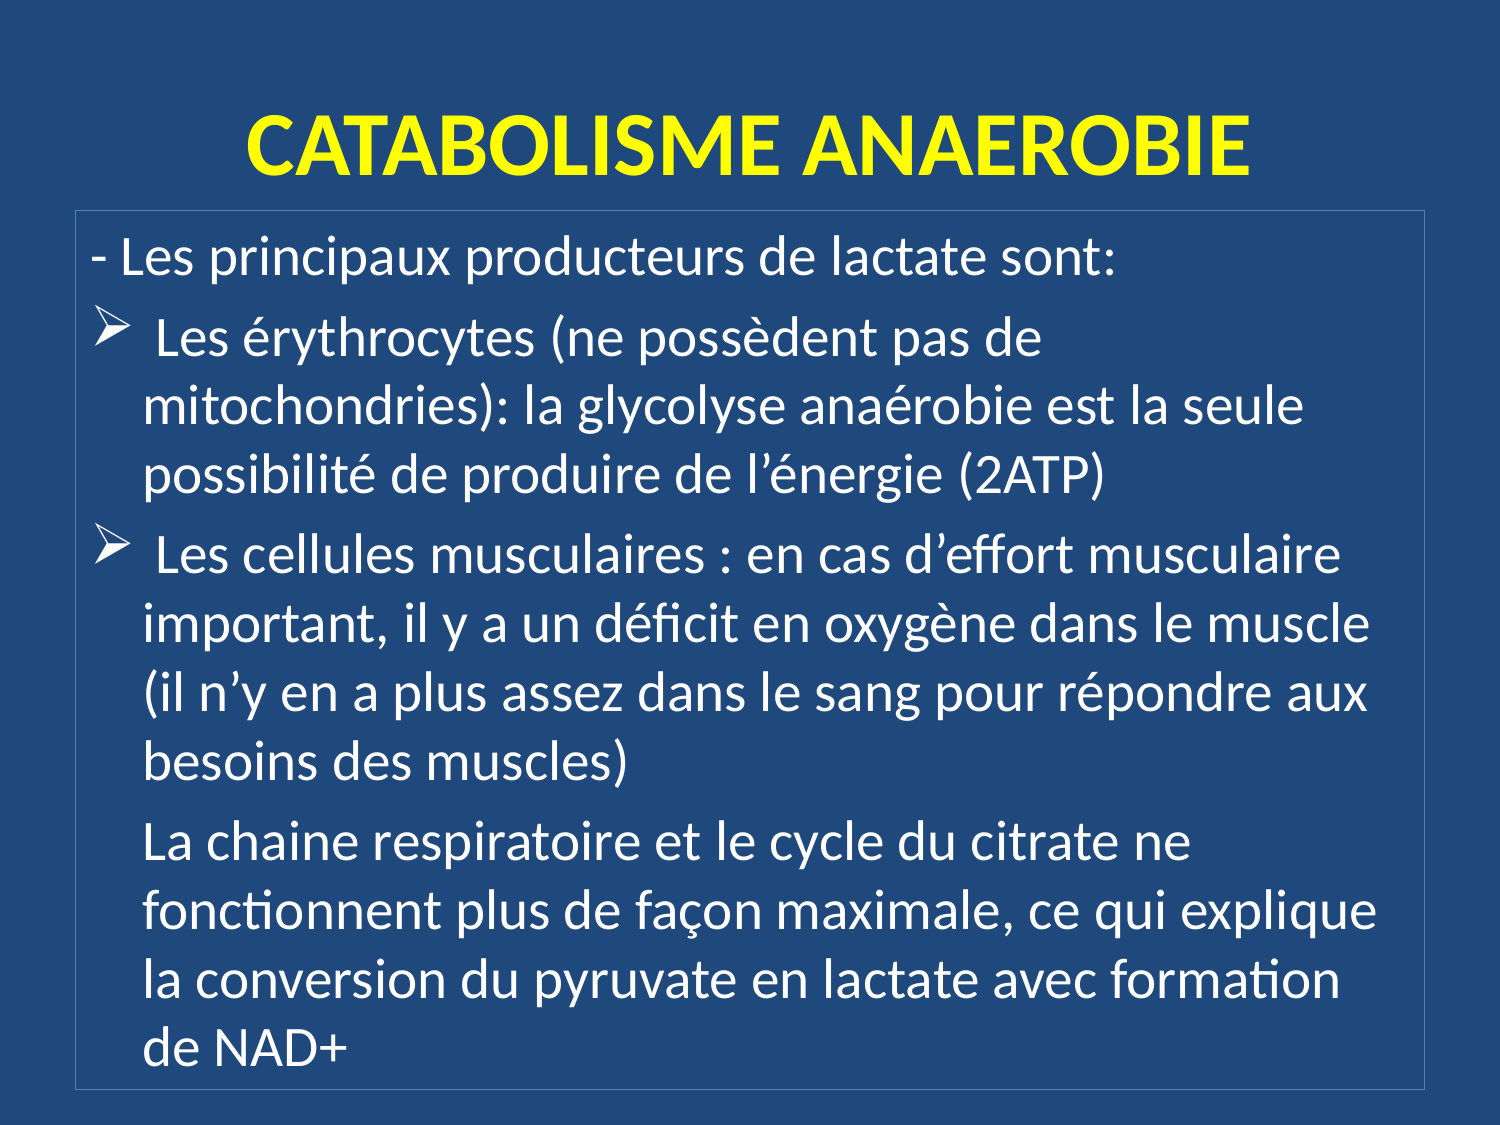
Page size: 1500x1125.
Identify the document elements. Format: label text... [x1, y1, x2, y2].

list - Les principaux producteurs de lactate sont: Les érythrocytes (ne possèdent pas de mitochondries): la glycolyse anaérobie est la seule possibilité de produire de l’énergie (2ATP) Les cellules musculaires : en cas d’effort musculaire important, il y a un déficit en oxygène dans le muscle (il n’y en a plus assez dans le sang pour répondre aux besoins des muscles) La chaine respiratoire et le cycle du citrate ne fonctionnent plus de façon maximale, ce qui explique la conversion du pyruvate en lactate avec formation de NAD+ [75, 210, 1425, 1090]
title CATABOLISME ANAEROBIE [75, 45, 1425, 210]
